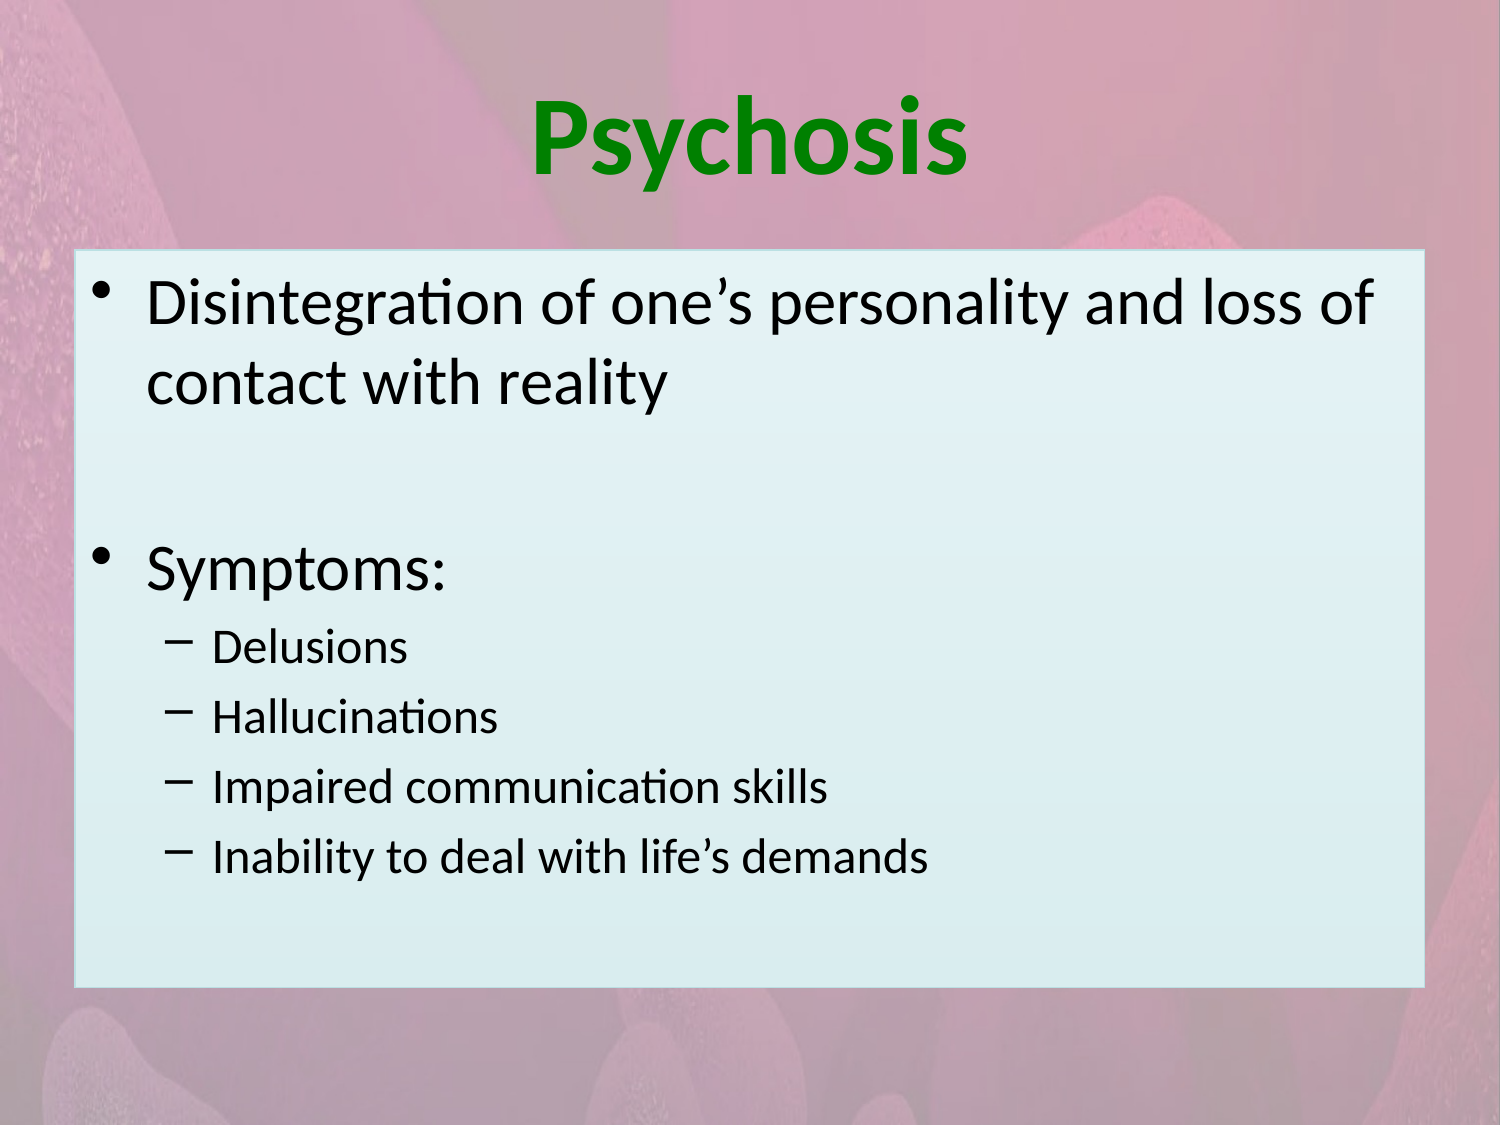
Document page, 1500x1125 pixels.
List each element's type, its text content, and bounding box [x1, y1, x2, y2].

title Psychosis [75, 62, 1425, 213]
list Disintegration of one’s personality and loss of contact with reality Symptoms: Delusions Hallucinations Impaired communication skills Inability to deal with life’s demands [74, 249, 1425, 988]
picture [0, 0, 1500, 1125]
